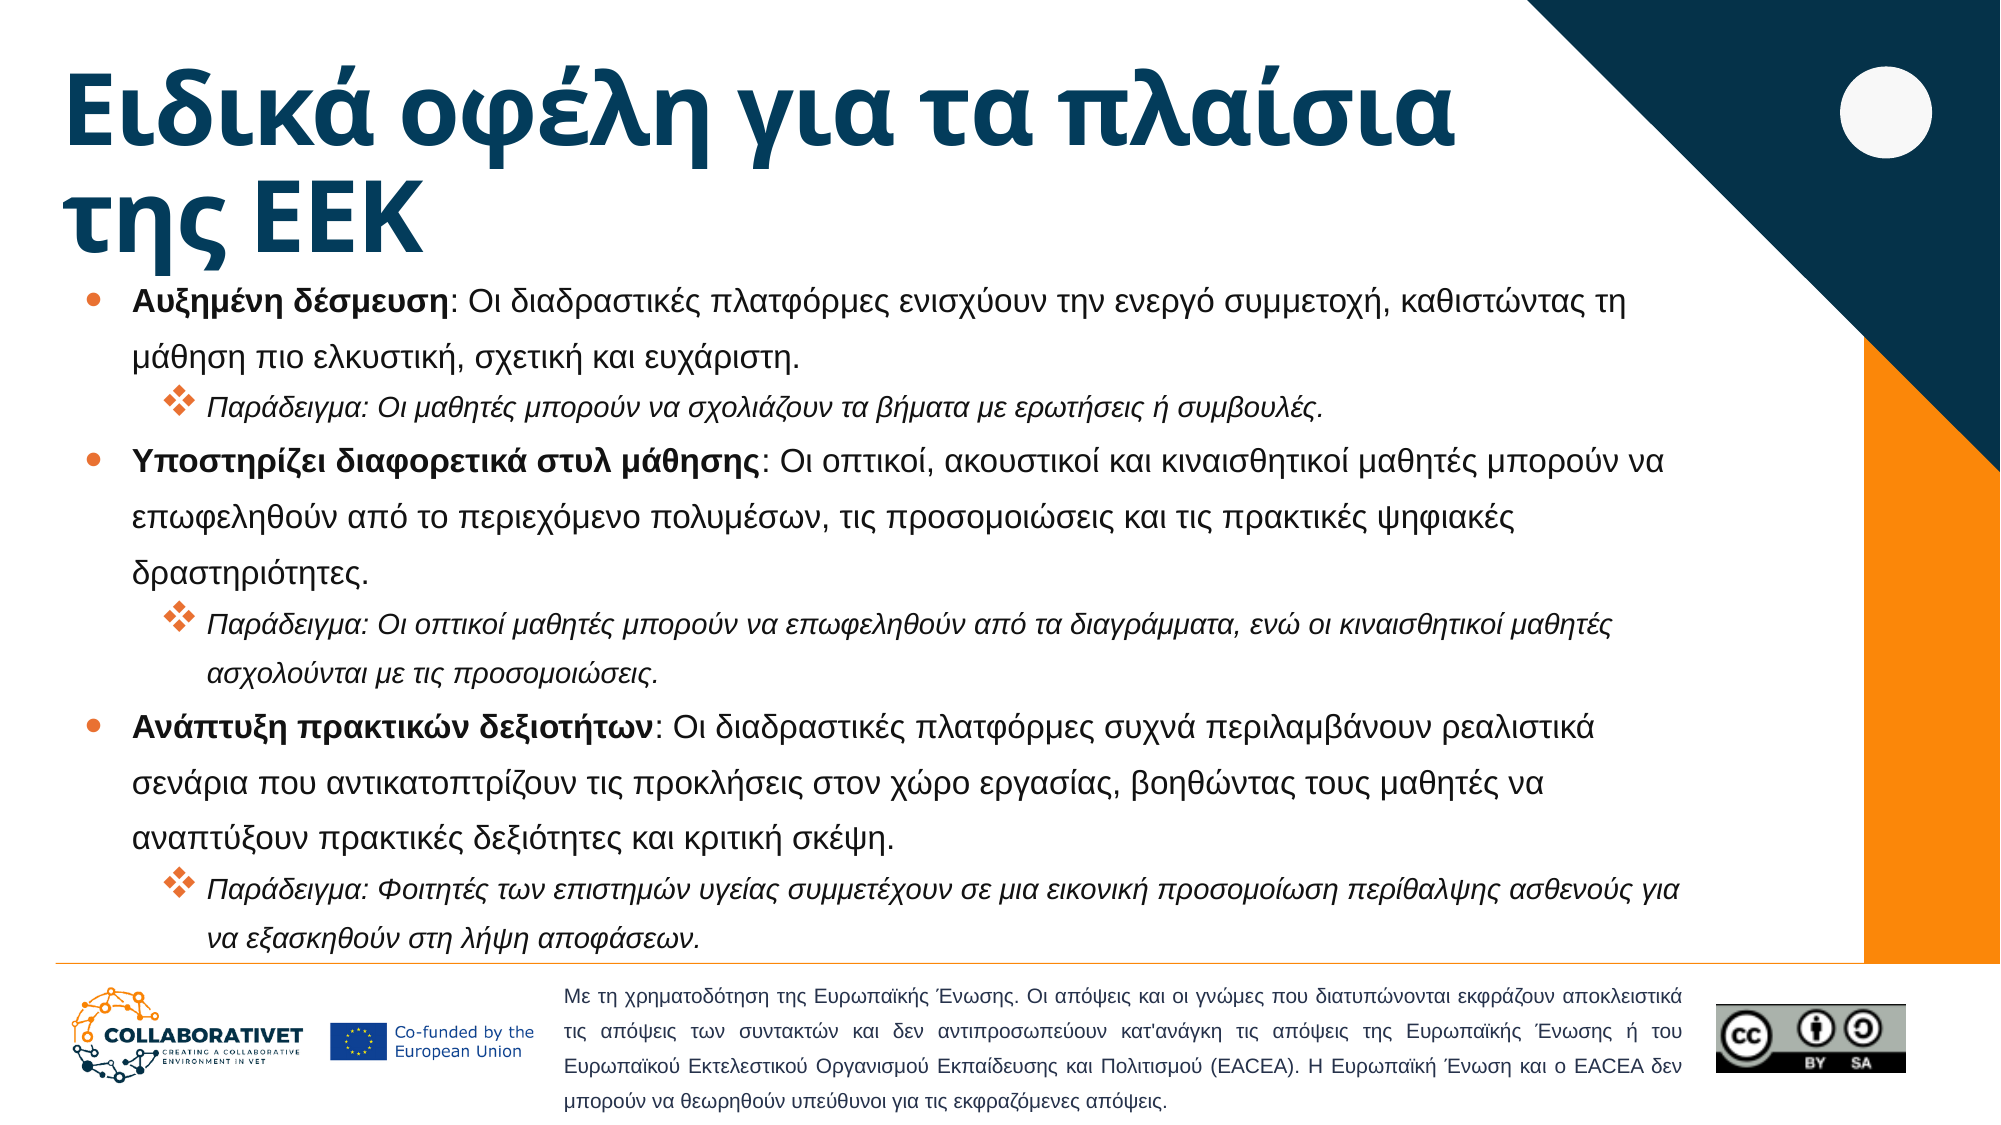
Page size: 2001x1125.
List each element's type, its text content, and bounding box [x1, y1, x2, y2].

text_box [1526, 0, 2000, 474]
picture [1716, 1003, 1907, 1074]
text_box Ειδικά οφέλη για τα πλαίσια της ΕΕΚ [61, 58, 1526, 273]
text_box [1839, 65, 1933, 159]
text_box Με τη χρηματοδότηση της Ευρωπαϊκής Ένωσης. Οι απόψεις και οι γνώμες που διατυπώνονται εκφράζουν αποκλειστικά τις απόψεις των συντακτών και δεν αντιπροσωπεύουν κατ'ανάγκη τις απόψεις της Ευρωπαϊκής Ένωσης ή του Ευρωπαϊκού Εκτελεστικού Οργανισμού Εκπαίδευσης και Πολιτισμού (EACEA). Η Ευρωπαϊκή Ένωση και ο EACEA δεν μπορούν να θεωρηθούν υπεύθυνοι για τις εκφραζόμενες απόψεις. [563, 973, 1683, 1113]
text_box [1864, 474, 2000, 964]
text_box [61, 915, 317, 1125]
text_box [317, 1010, 553, 1073]
text_box Αυξημένη δέσμευση: Οι διαδραστικές πλατφόρμες ενισχύουν την ενεργό συμμετοχή, καθιστώντας τη μάθηση πιο ελκυστική, σχετική και ευχάριστη. Παράδειγμα: Οι μαθητές μπορούν να σχολιάζουν τα βήματα με ερωτήσεις ή συμβουλές. Υποστηρίζει διαφορετικά στυλ μάθησης: Οι οπτικοί, ακουστικοί και κιναισθητικοί μαθητές μπορούν να επωφεληθούν από το περιεχόμενο πολυμέσων, τις προσομοιώσεις και τις πρακτικές ψηφιακές δραστηριότητες. Παράδειγμα: Οι οπτικοί μαθητές μπορούν να επωφεληθούν από τα διαγράμματα, ενώ οι κιναισθητικοί μαθητές ασχολούνται με τις προσομοιώσεις. Ανάπτυξη πρακτικών δεξιοτήτων: Οι διαδραστικές πλατφόρμες συχνά περιλαμβάνουν ρεαλιστικά σενάρια που αντικατοπτρίζουν τις προκλήσεις στον χώρο εργασίας, βοηθώντας τους μαθητές να αναπτύξουν πρακτικές δεξιότητες και κριτική σκέψη. Παράδειγμα: Φοιτητές των επιστημών υγείας συμμετέχουν σε μια εικονική προσομοίωση περίθαλψης ασθενούς για να εξασκηθούν στη λήψη αποφάσεων. [85, 262, 1717, 955]
